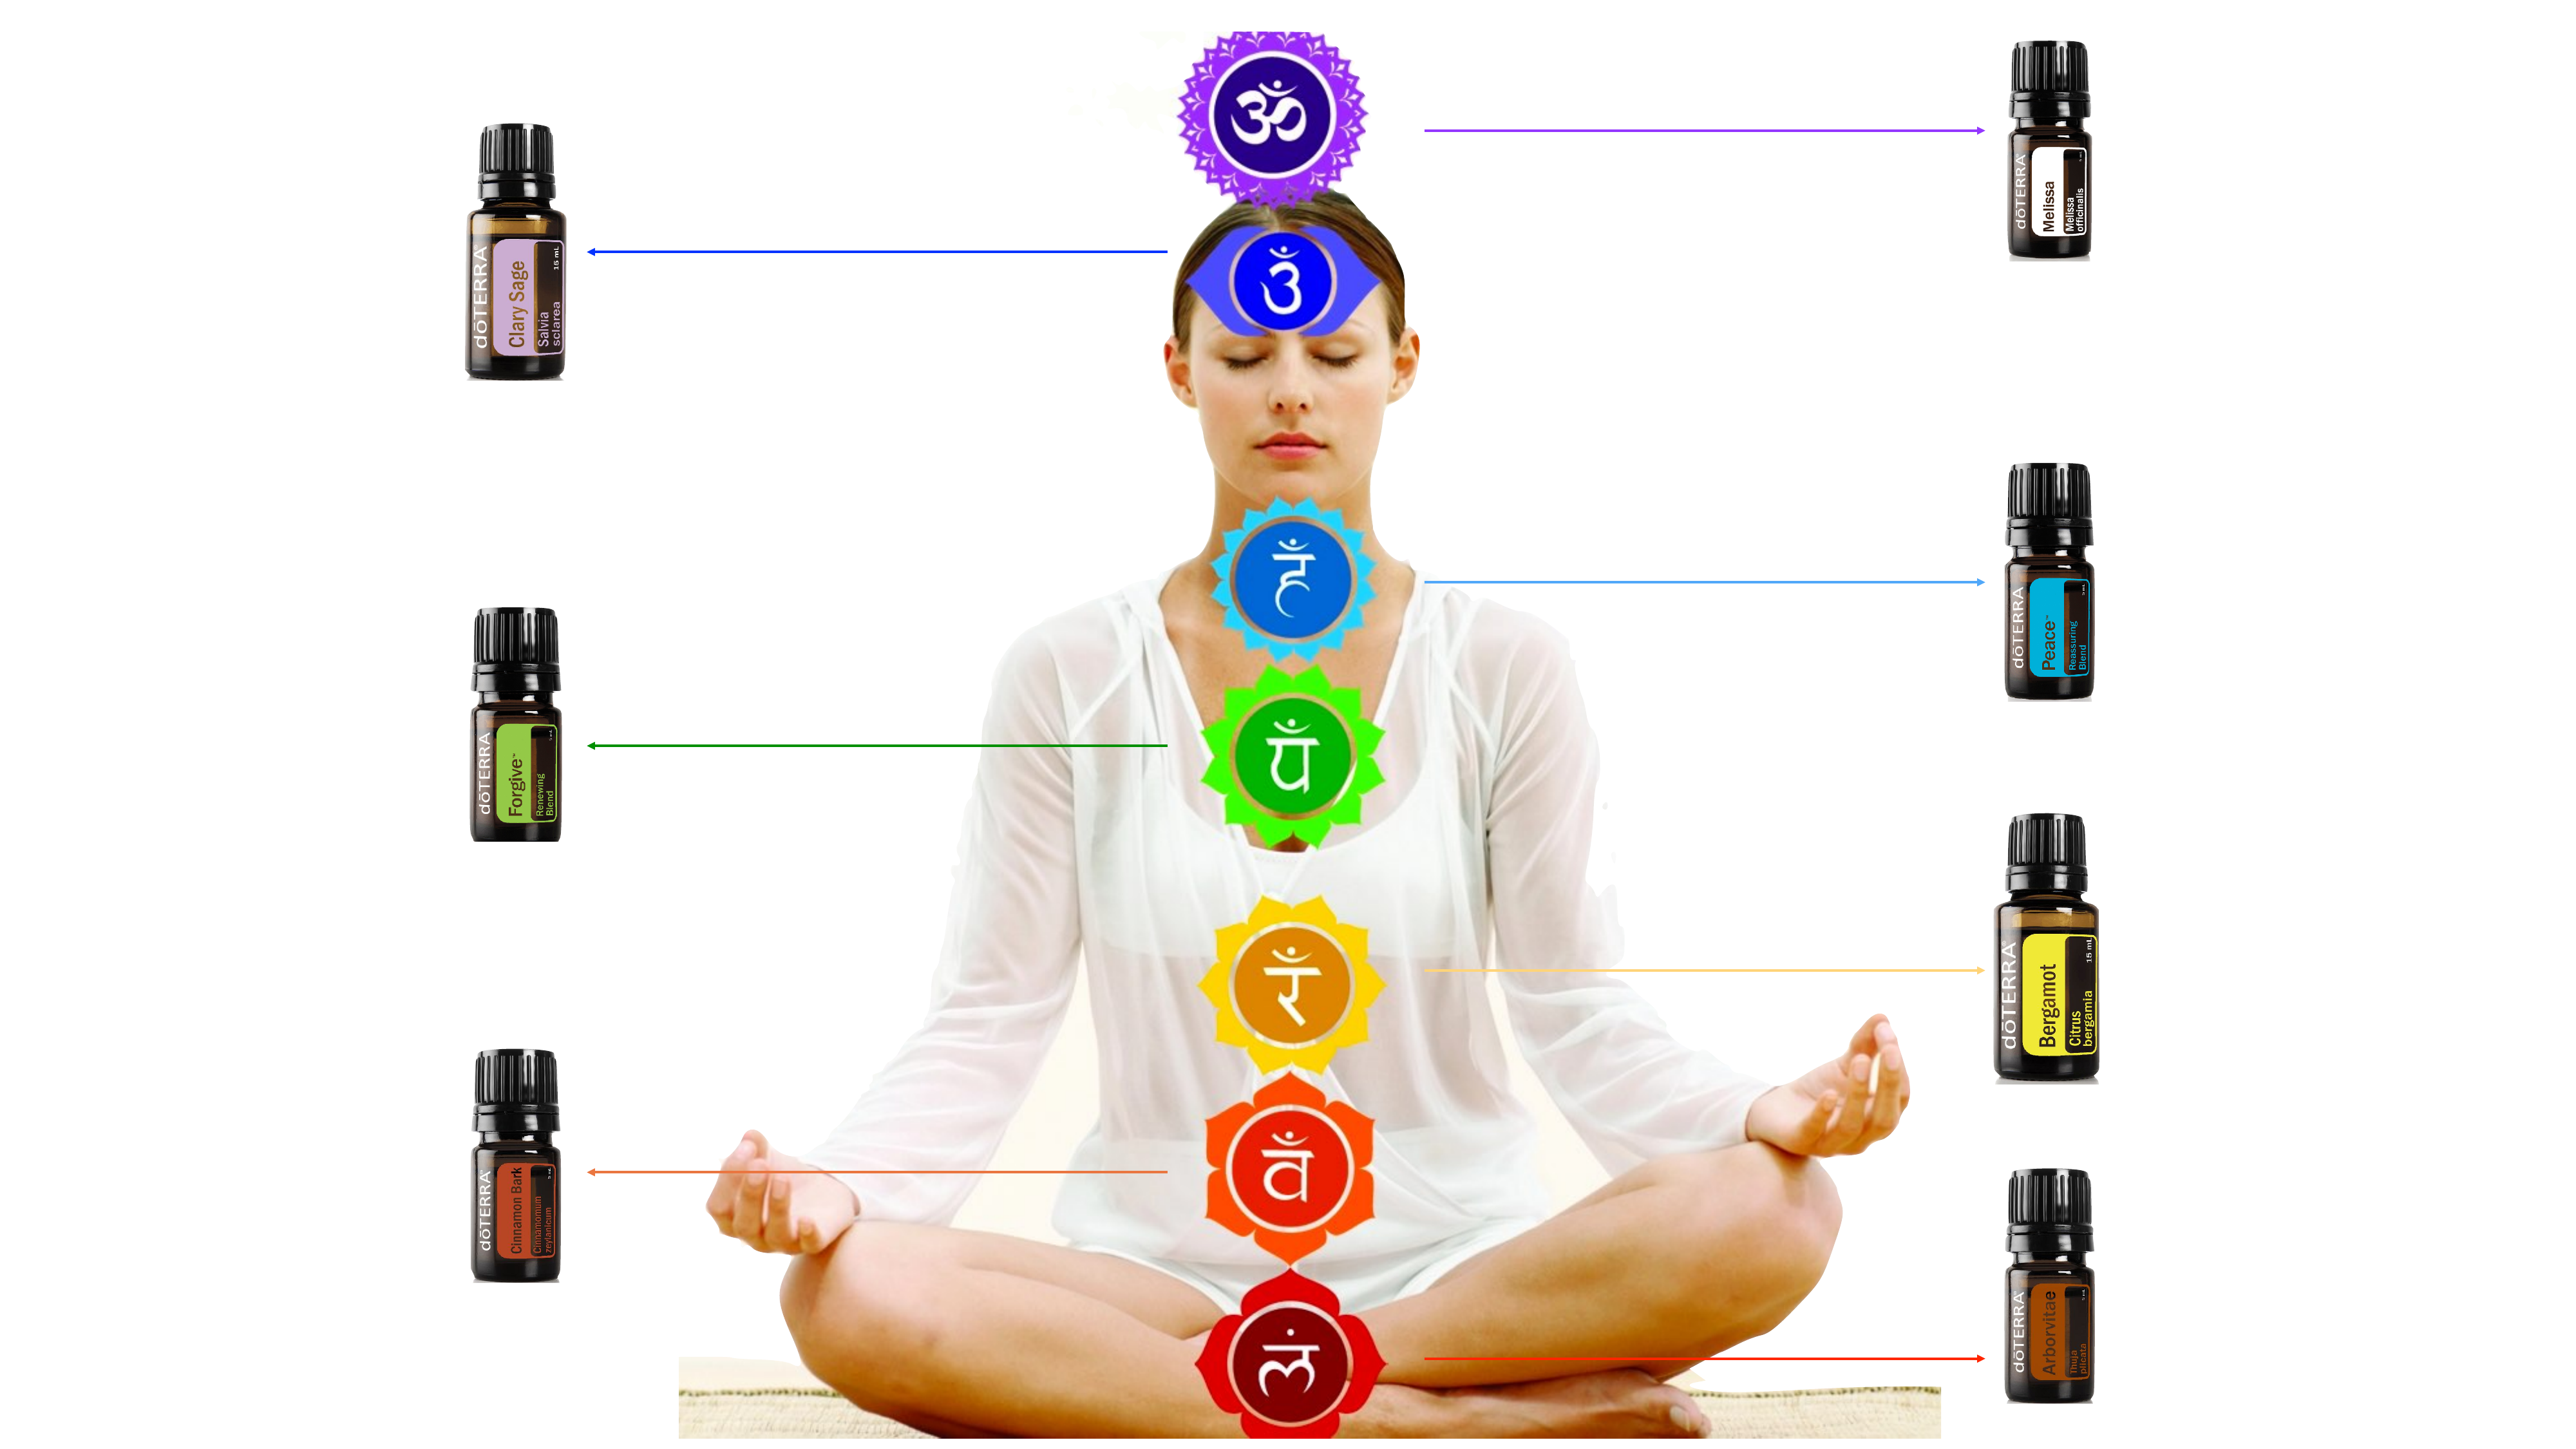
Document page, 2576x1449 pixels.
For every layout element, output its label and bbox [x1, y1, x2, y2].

picture [1993, 813, 2100, 1084]
text_box [587, 741, 676, 750]
picture [469, 607, 562, 842]
text_box [1946, 1354, 1985, 1363]
text_box [587, 248, 676, 256]
text_box [1946, 126, 1985, 135]
picture [470, 1048, 562, 1283]
text_box [1946, 578, 1985, 587]
picture [2004, 462, 2096, 702]
picture [2007, 40, 2092, 262]
text_box [587, 1168, 676, 1177]
text_box [1946, 966, 1985, 975]
picture [2004, 1168, 2096, 1404]
picture [464, 123, 567, 381]
picture [678, 31, 1942, 1439]
